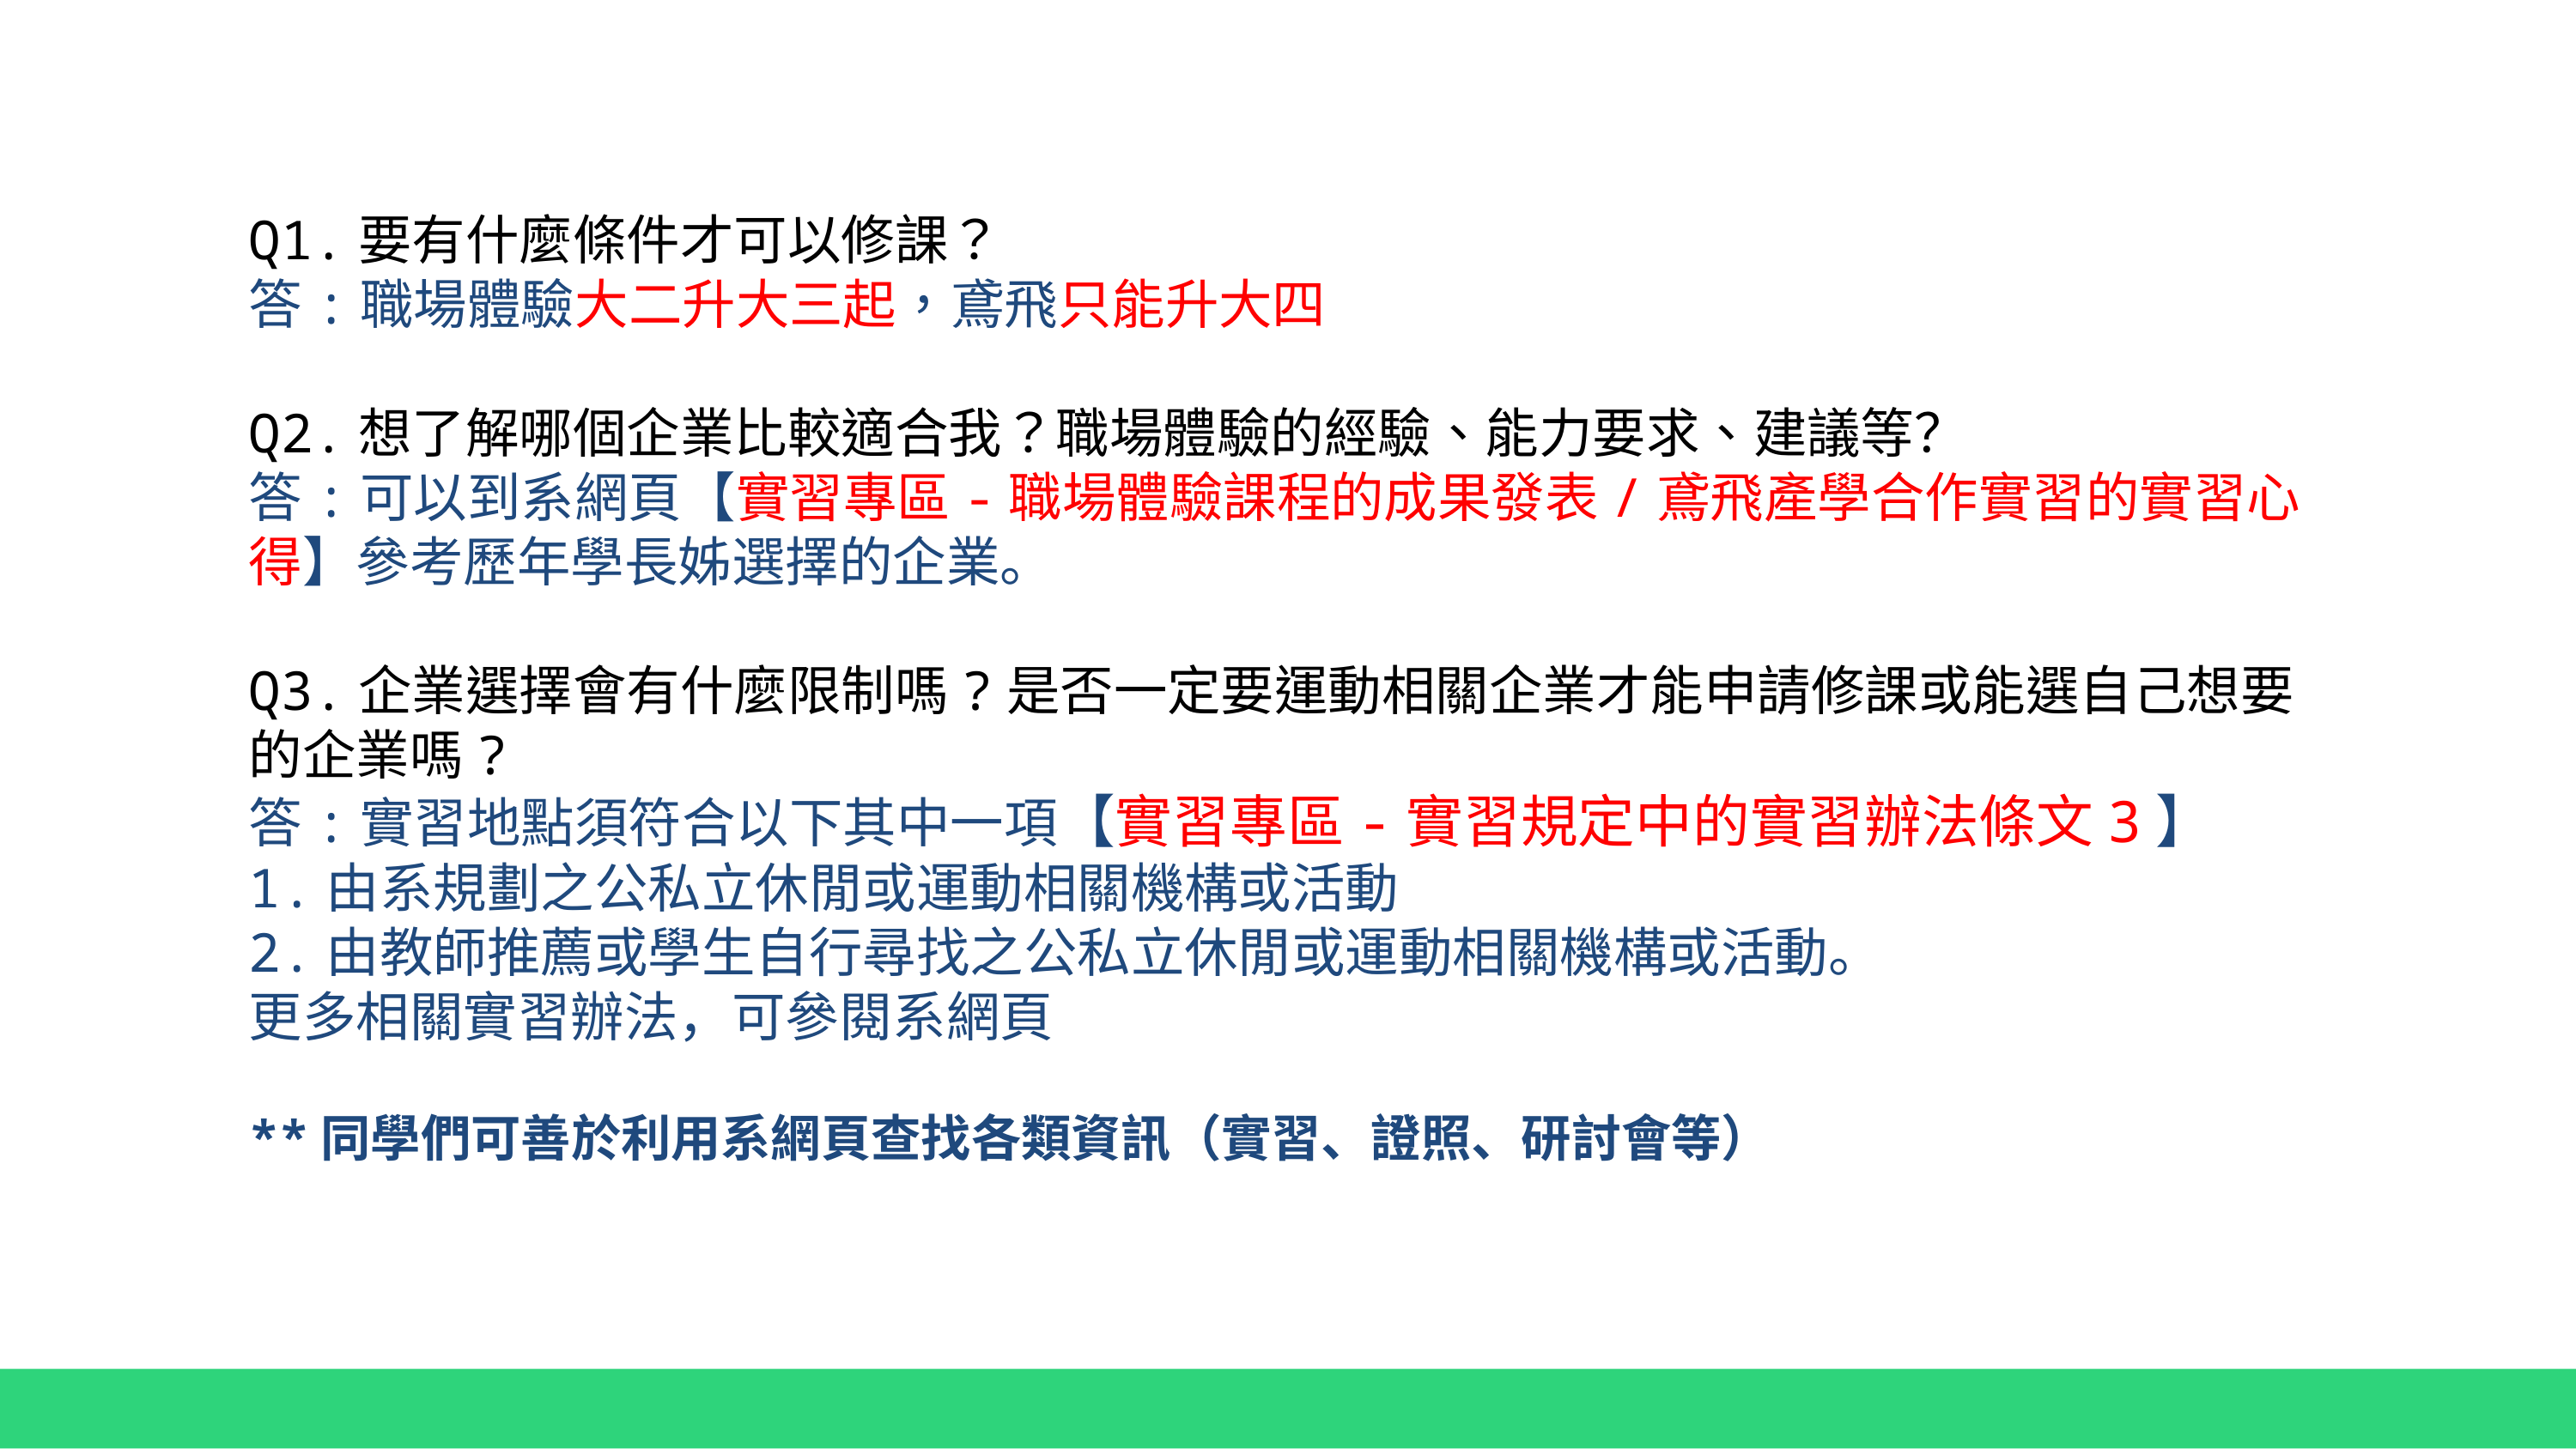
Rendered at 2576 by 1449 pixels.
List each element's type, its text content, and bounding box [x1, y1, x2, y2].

text_box [0, 1368, 2576, 1449]
text_box Q1.要有什麼條件才可以修課？ 答:職場體驗大二升大三起，鳶飛只能升大四 Q2.想了解哪個企業比較適合我？職場體驗的經驗、能力要求、建議等？ 答:可以到系網頁【實習專區-職場體驗課程的成果發表/鳶飛產學合作實習的實習心得】參考歷年學長姊選擇的企業。 Q3.企業選擇會有什麼限制嗎?是否一定要運動相關企業才能申請修課或能選自己想要的企業嗎? 答:實習地點須符合以下其中一項【實習專區-實習規定中的實習辦法條文3】 1.由系規劃之公私立休閒或運動相關機構或活動 2.由教師推薦或學生自行尋找之公私立休閒或運動相關機構或活動。 更多相關實習辦法，可參閱系網頁 **同學們可善於利用系網頁查找各類資訊（實習、證照、研討會等） [236, 199, 2340, 1238]
